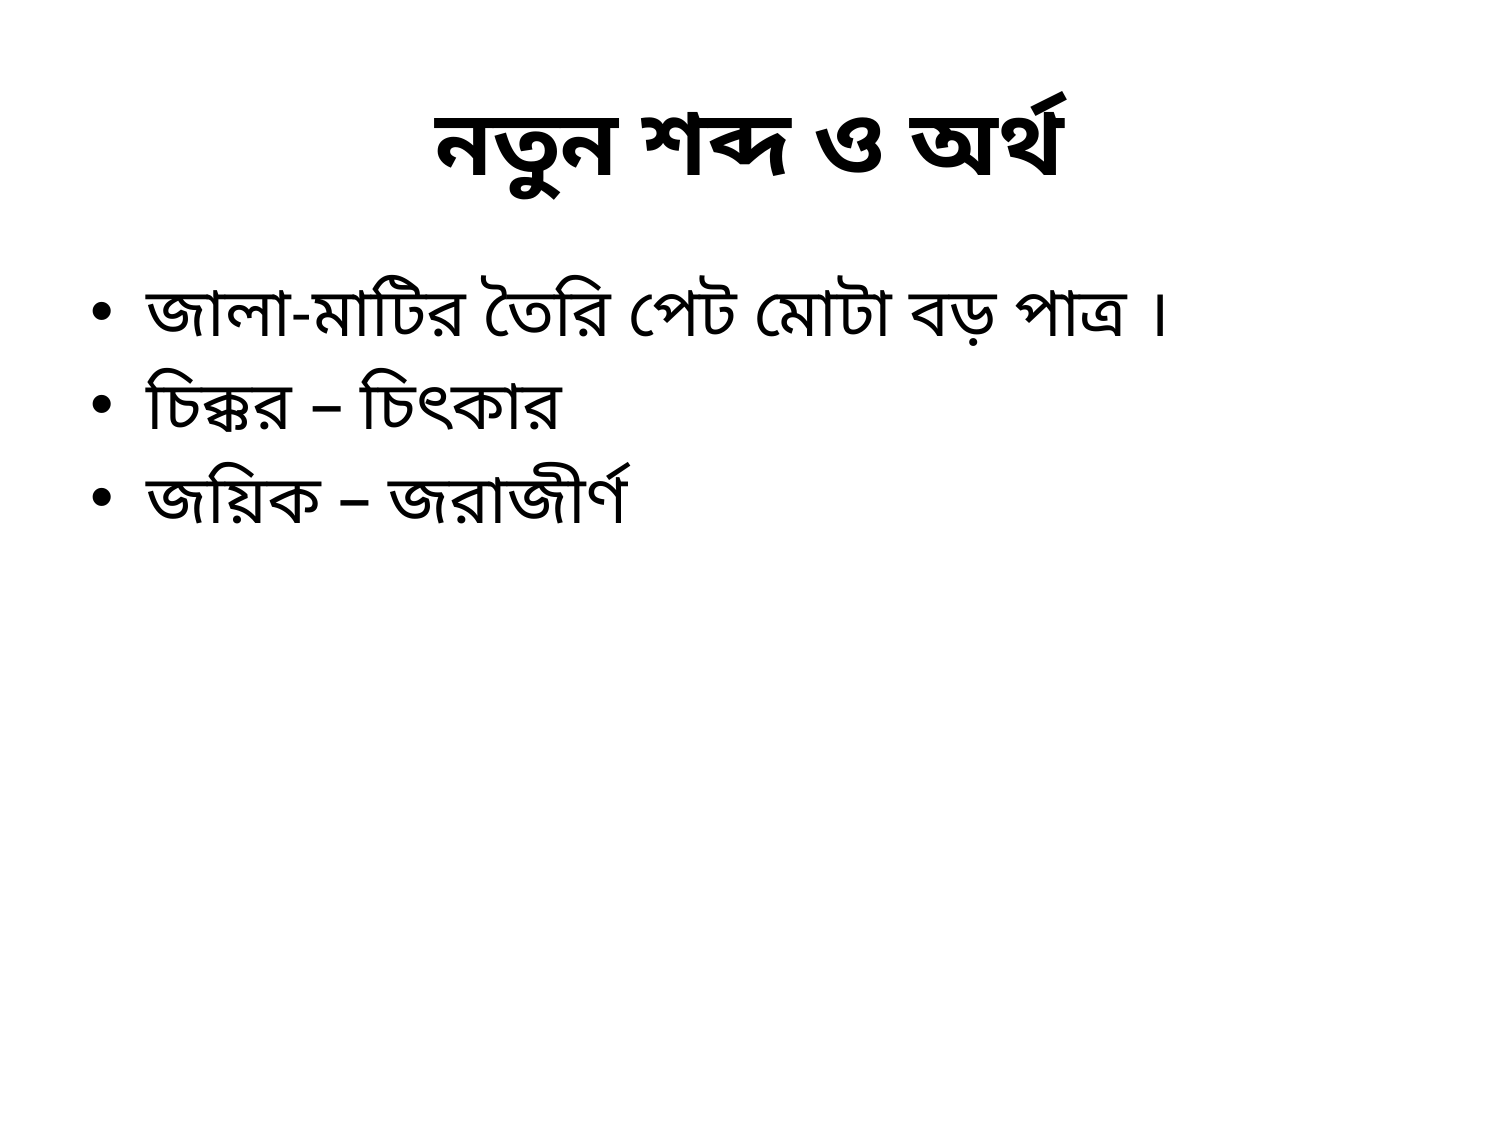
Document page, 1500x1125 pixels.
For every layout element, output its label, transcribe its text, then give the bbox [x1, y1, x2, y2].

list জালা-মাটির তৈরি পেট মোটা বড় পাত্র । চিক্কর – চিৎকার জয়িক – জরাজীর্ণ [75, 262, 1425, 1005]
title নতুন শব্দ ও অর্থ [75, 45, 1425, 233]
